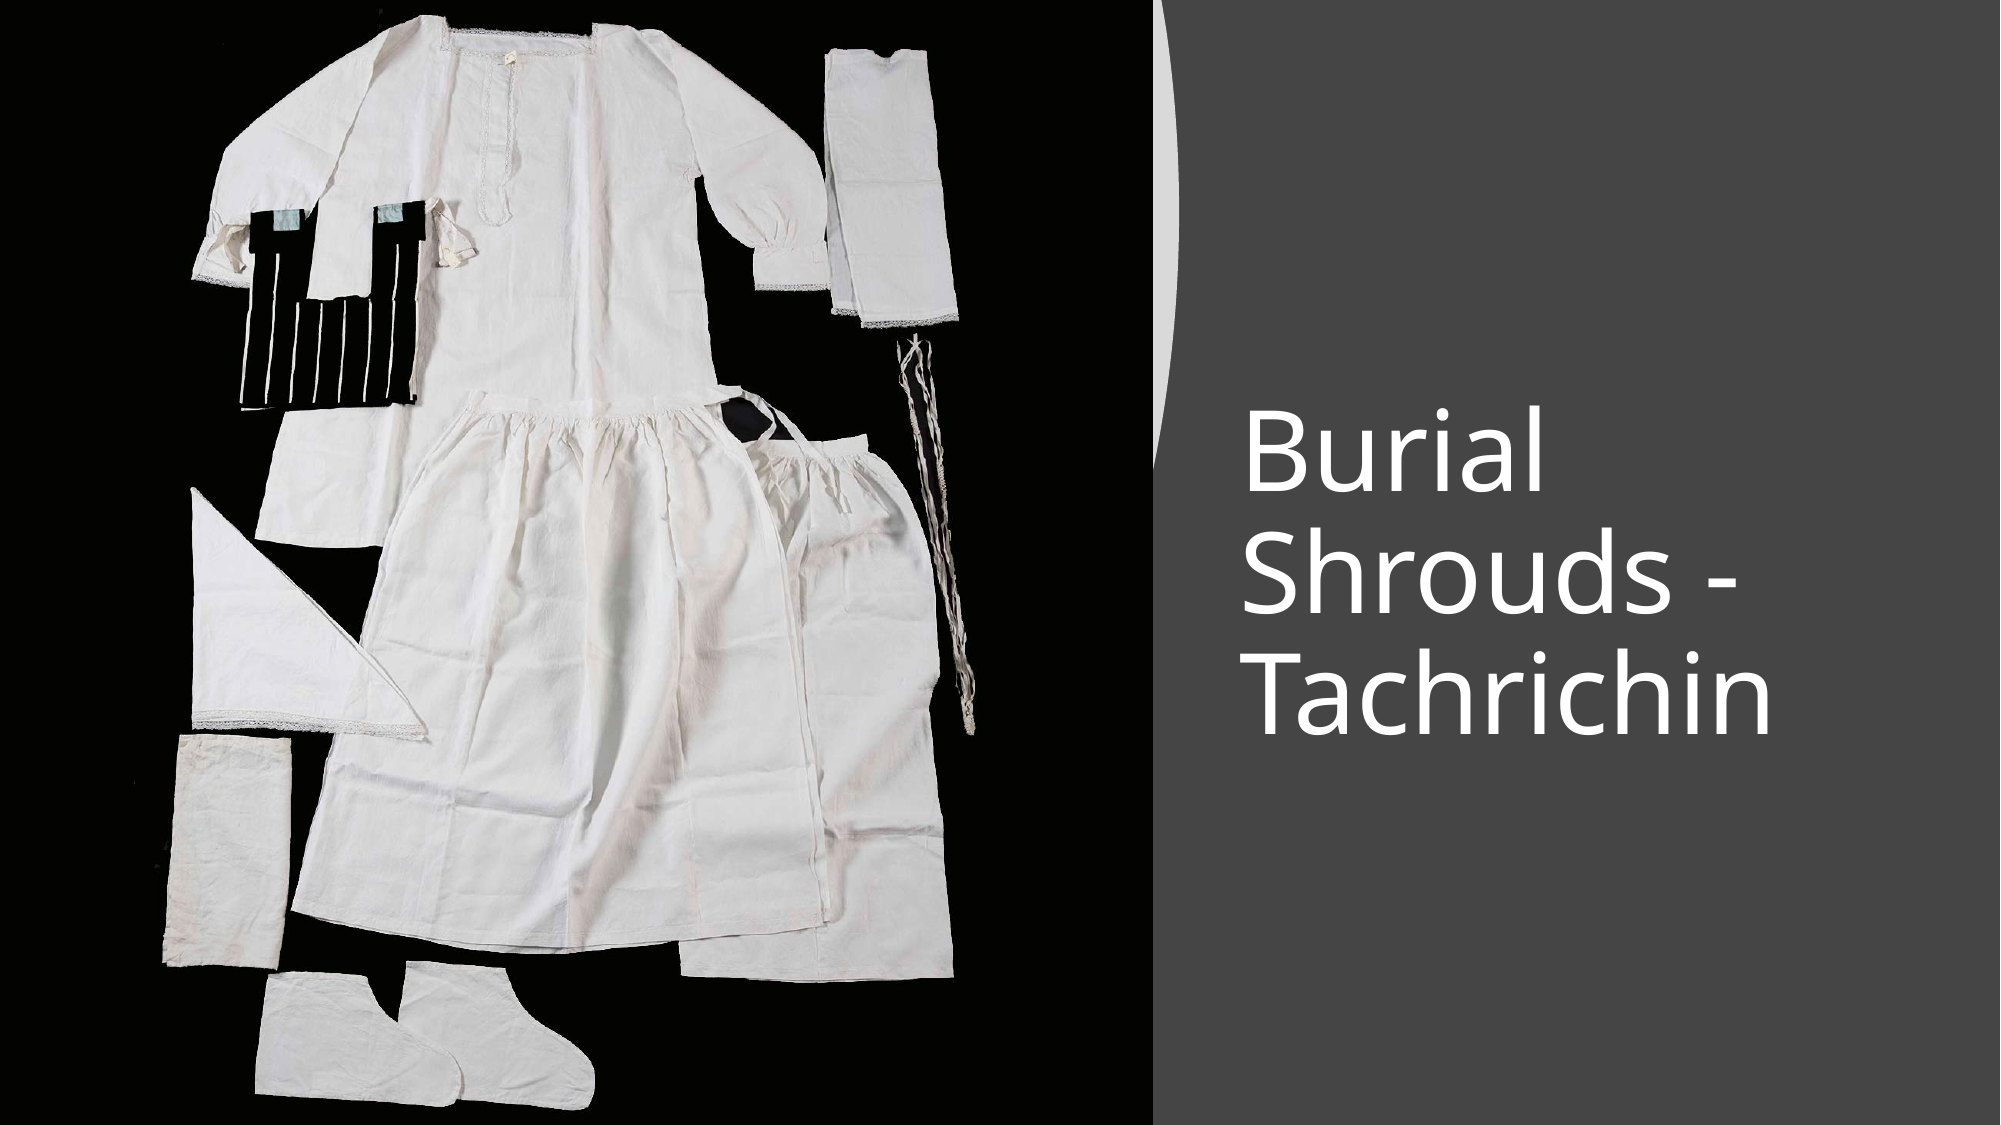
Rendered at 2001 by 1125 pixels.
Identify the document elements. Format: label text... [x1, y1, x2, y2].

title Burial Shrouds - Tachrichin [1224, 292, 1895, 767]
text_box [1153, 0, 1181, 476]
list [0, 0, 1153, 1125]
